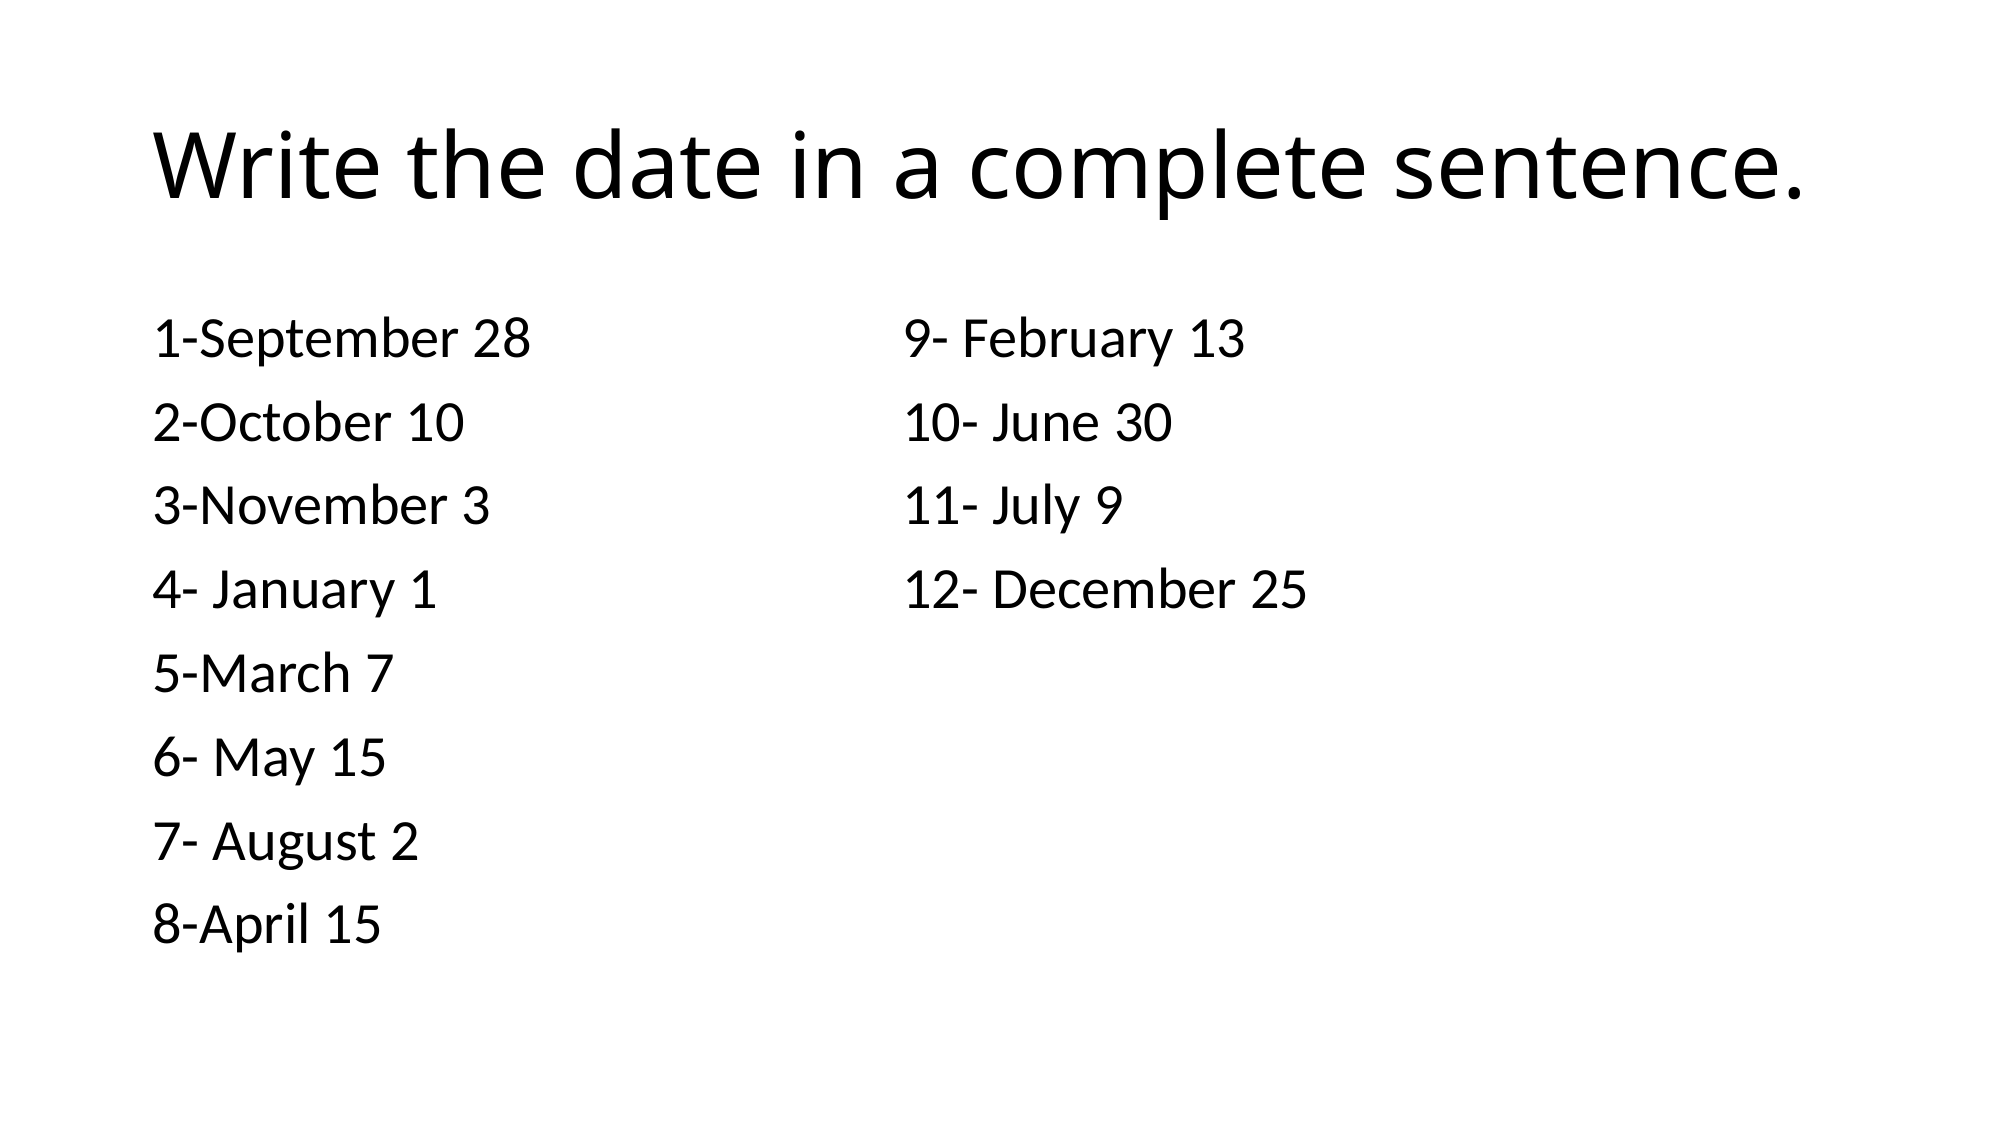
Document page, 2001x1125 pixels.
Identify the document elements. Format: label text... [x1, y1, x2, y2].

list 1-September 28 9- February 13 2-October 10 10- June 30 3-November 3 11- July 9 4- January 1 12- December 25 5-March 7 6- May 15 7- August 2 8-April 15 [137, 299, 1863, 1014]
title Write the date in a complete sentence. [137, 59, 1863, 278]
